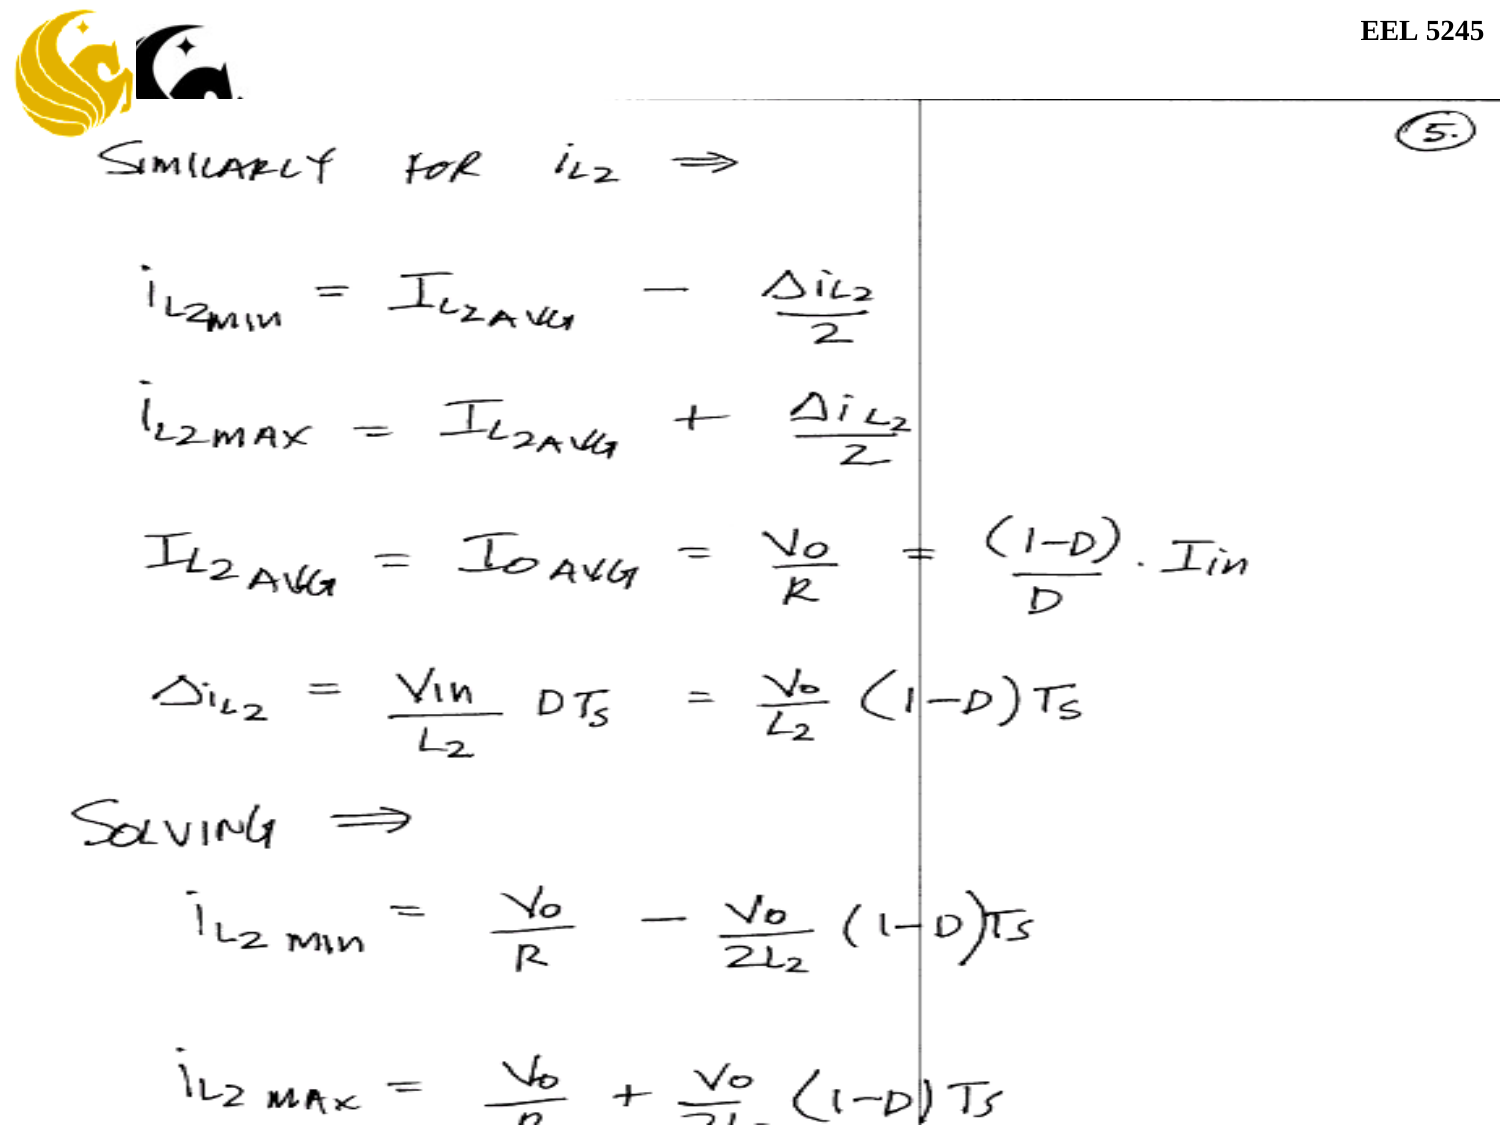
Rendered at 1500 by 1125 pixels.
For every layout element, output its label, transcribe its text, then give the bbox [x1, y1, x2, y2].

text_box [0, 99, 1500, 1125]
text_box EEL 5245 [1358, 11, 1486, 46]
text_box [0, 0, 136, 140]
picture [136, 24, 258, 99]
